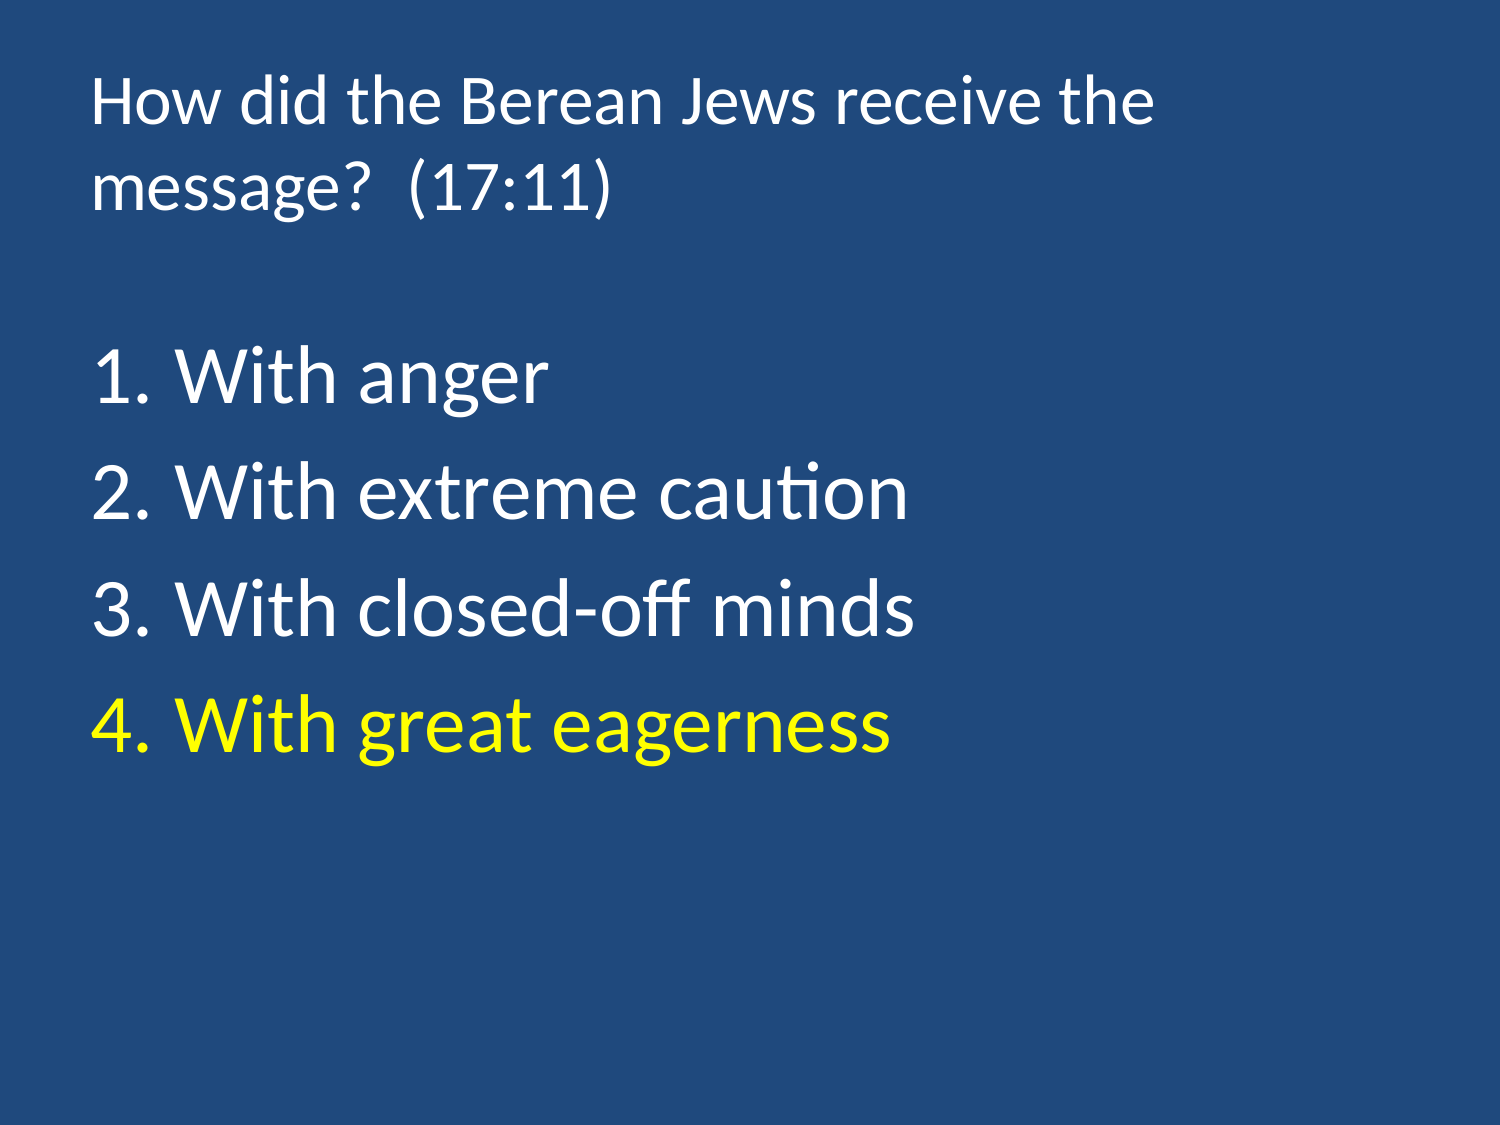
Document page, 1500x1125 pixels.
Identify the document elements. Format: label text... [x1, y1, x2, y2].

title How did the Berean Jews receive the message? (17:11) [75, 45, 1425, 233]
list With anger With extreme caution With closed-off minds With great eagerness [75, 312, 1425, 1005]
